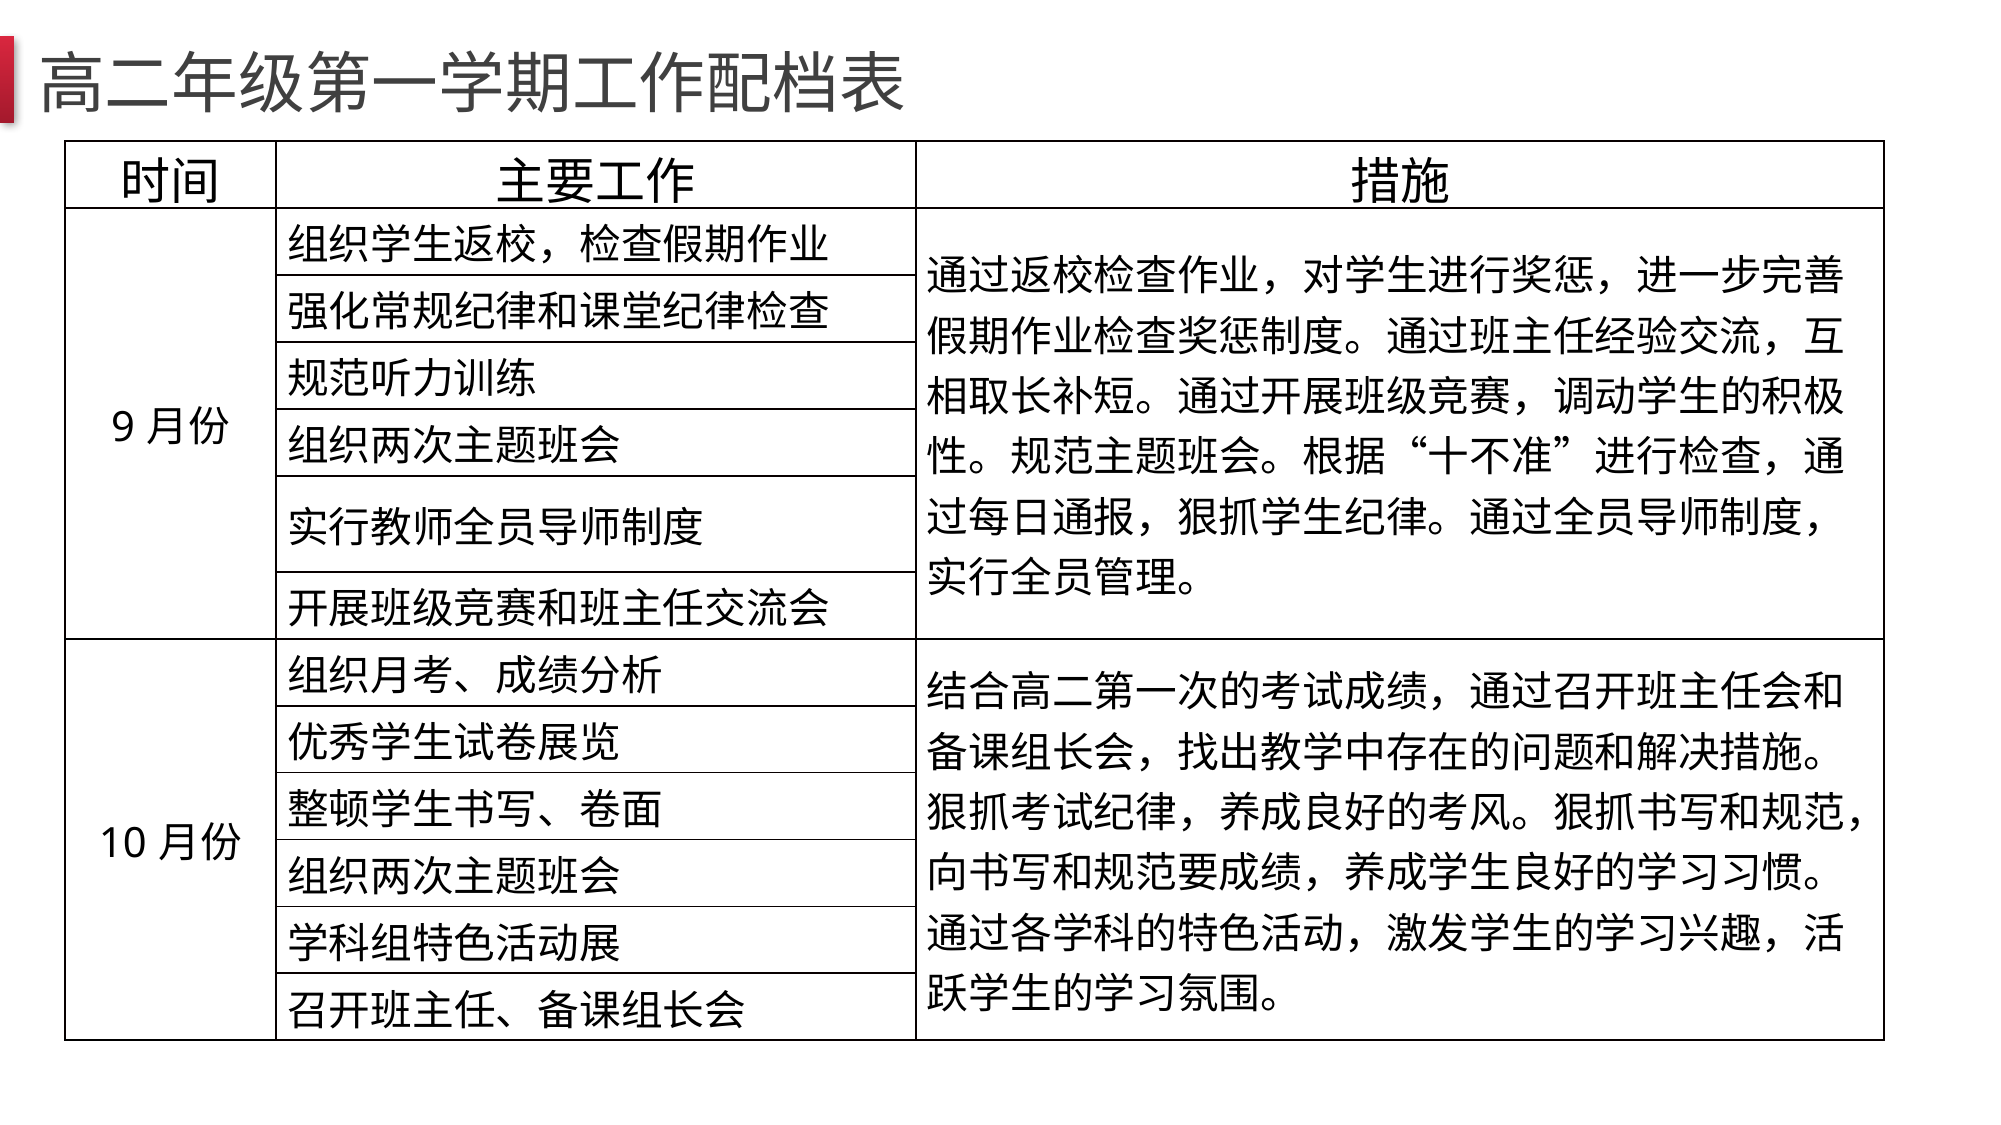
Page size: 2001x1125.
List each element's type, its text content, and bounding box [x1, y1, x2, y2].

table_cell 学科组特色活动展 [277, 907, 915, 972]
table_cell 组织月考、成绩分析 [277, 640, 915, 705]
table_header 主要工作 [277, 142, 915, 207]
table_cell 实行教师全员导师制度 [277, 477, 915, 571]
table_cell 通过返校检查作业，对学生进行奖惩，进一步完善假期作业检查奖惩制度。通过班主任经验交流，互相取长补短。通过开展班级竞赛，调动学生的积极性。规范主题班会。根据“十不准”进行检查，通过每日通报，狠抓学生纪律。通过全员导师制度，实行全员管理。 [917, 209, 1883, 638]
table_header 时间 [66, 142, 275, 207]
table_cell 10月份 [66, 640, 275, 1039]
table_cell 9月份 [66, 209, 275, 638]
table_cell 组织学生返校，检查假期作业 [277, 209, 915, 274]
text_box 高二年级第一学期工作配档表 [23, 33, 1030, 128]
table_cell 强化常规纪律和课堂纪律检查 [277, 276, 915, 341]
table_cell 组织两次主题班会 [277, 840, 915, 906]
table_cell 优秀学生试卷展览 [277, 707, 915, 772]
table_cell 整顿学生书写、卷面 [277, 773, 915, 839]
text_box [0, 36, 15, 124]
table_cell 规范听力训练 [277, 343, 915, 408]
table_cell 召开班主任、备课组长会 [277, 974, 915, 1039]
table_cell 开展班级竞赛和班主任交流会 [277, 573, 915, 638]
table_cell 组织两次主题班会 [277, 410, 915, 475]
table_cell 结合高二第一次的考试成绩，通过召开班主任会和备课组长会，找出教学中存在的问题和解决措施。狠抓考试纪律，养成良好的考风。狠抓书写和规范，向书写和规范要成绩，养成学生良好的学习习惯。通过各学科的特色活动，激发学生的学习兴趣，活跃学生的学习氛围。 [917, 640, 1883, 1039]
table_header 措施 [917, 142, 1883, 207]
